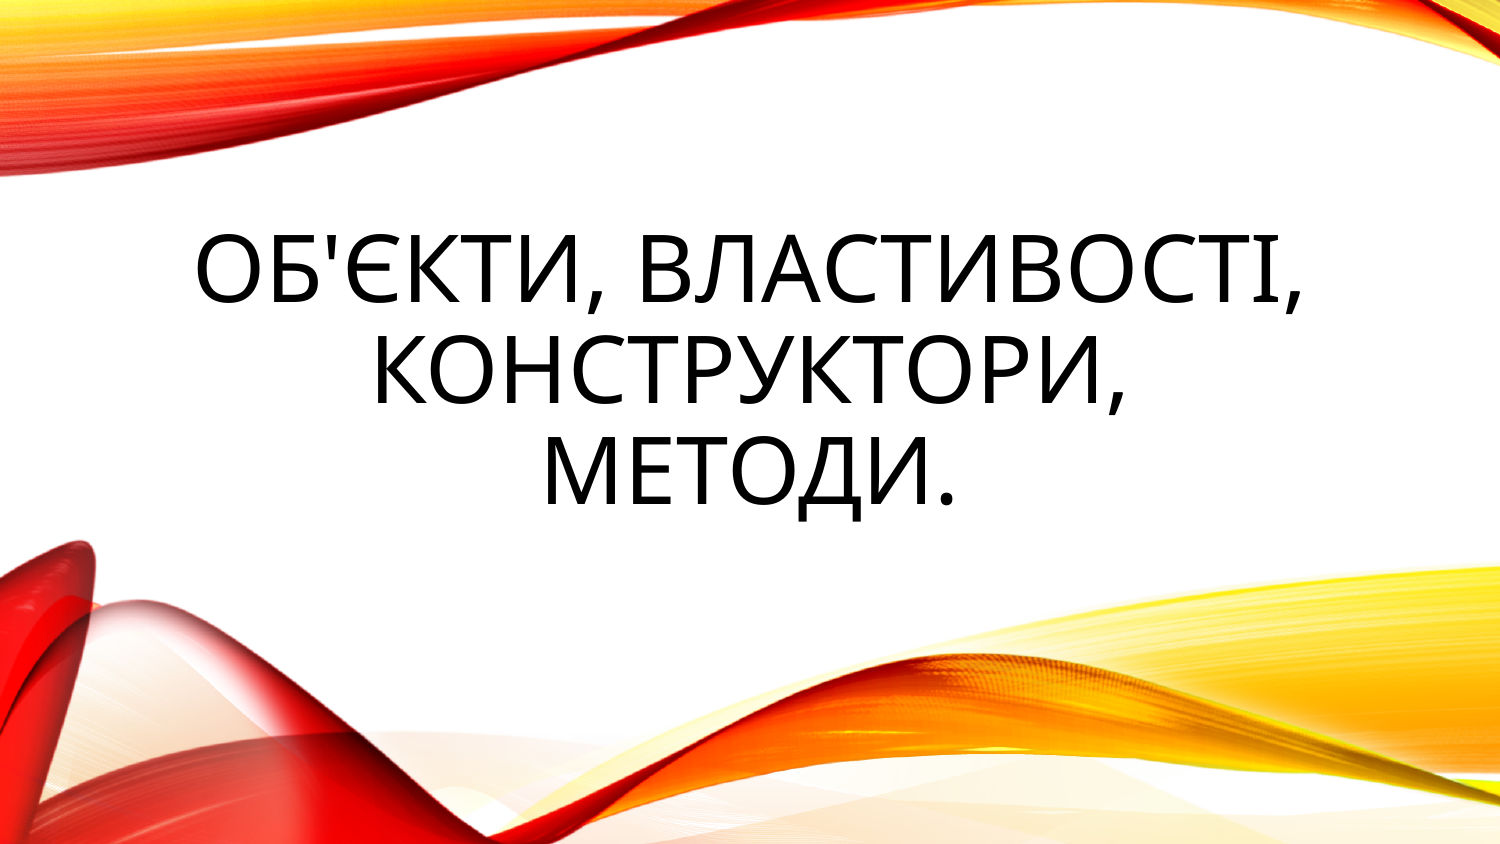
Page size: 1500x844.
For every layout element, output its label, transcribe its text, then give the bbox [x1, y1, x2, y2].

title Об'єкти, властивості, конструктори, методи. [168, 315, 1332, 540]
picture [0, 538, 1500, 844]
picture [0, 0, 1500, 178]
